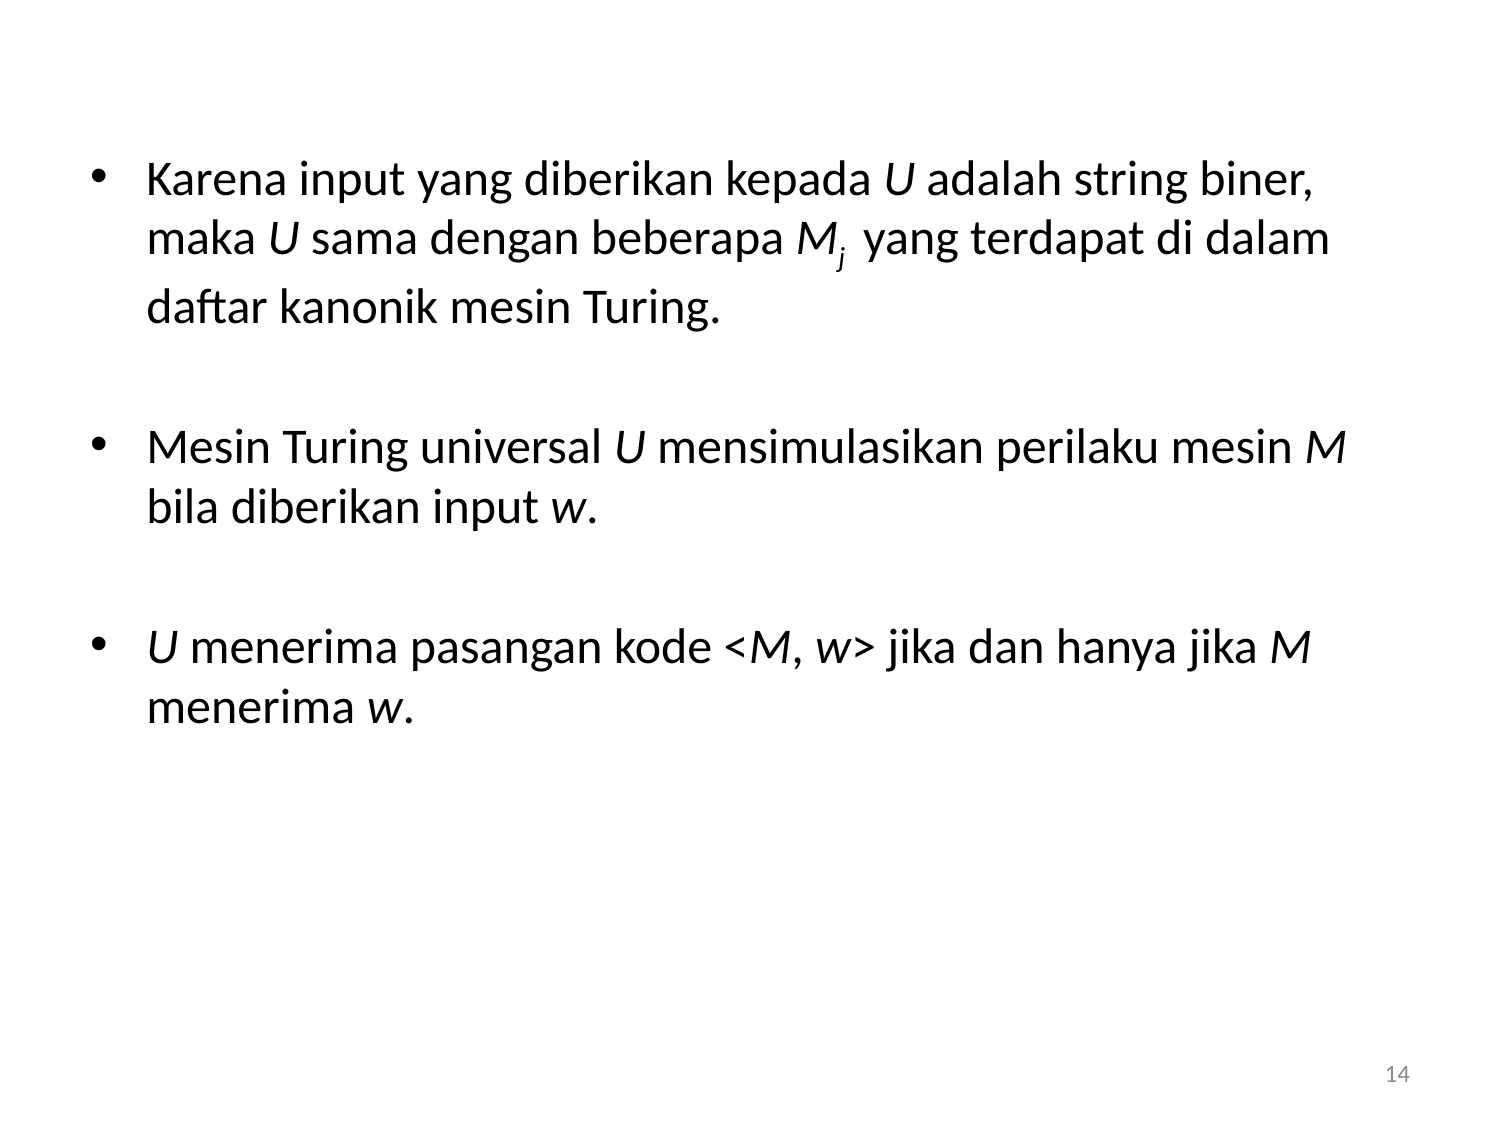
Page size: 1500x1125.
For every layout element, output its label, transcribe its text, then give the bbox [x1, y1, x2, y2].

list Karena input yang diberikan kepada U adalah string biner, maka U sama dengan beberapa Mj yang terdapat di dalam daftar kanonik mesin Turing. Mesin Turing universal U mensimulasikan perilaku mesin M bila diberikan input w. U menerima pasangan kode <M, w> jika dan hanya jika M menerima w. [75, 137, 1425, 1005]
slide_number 14 [1074, 1042, 1425, 1103]
